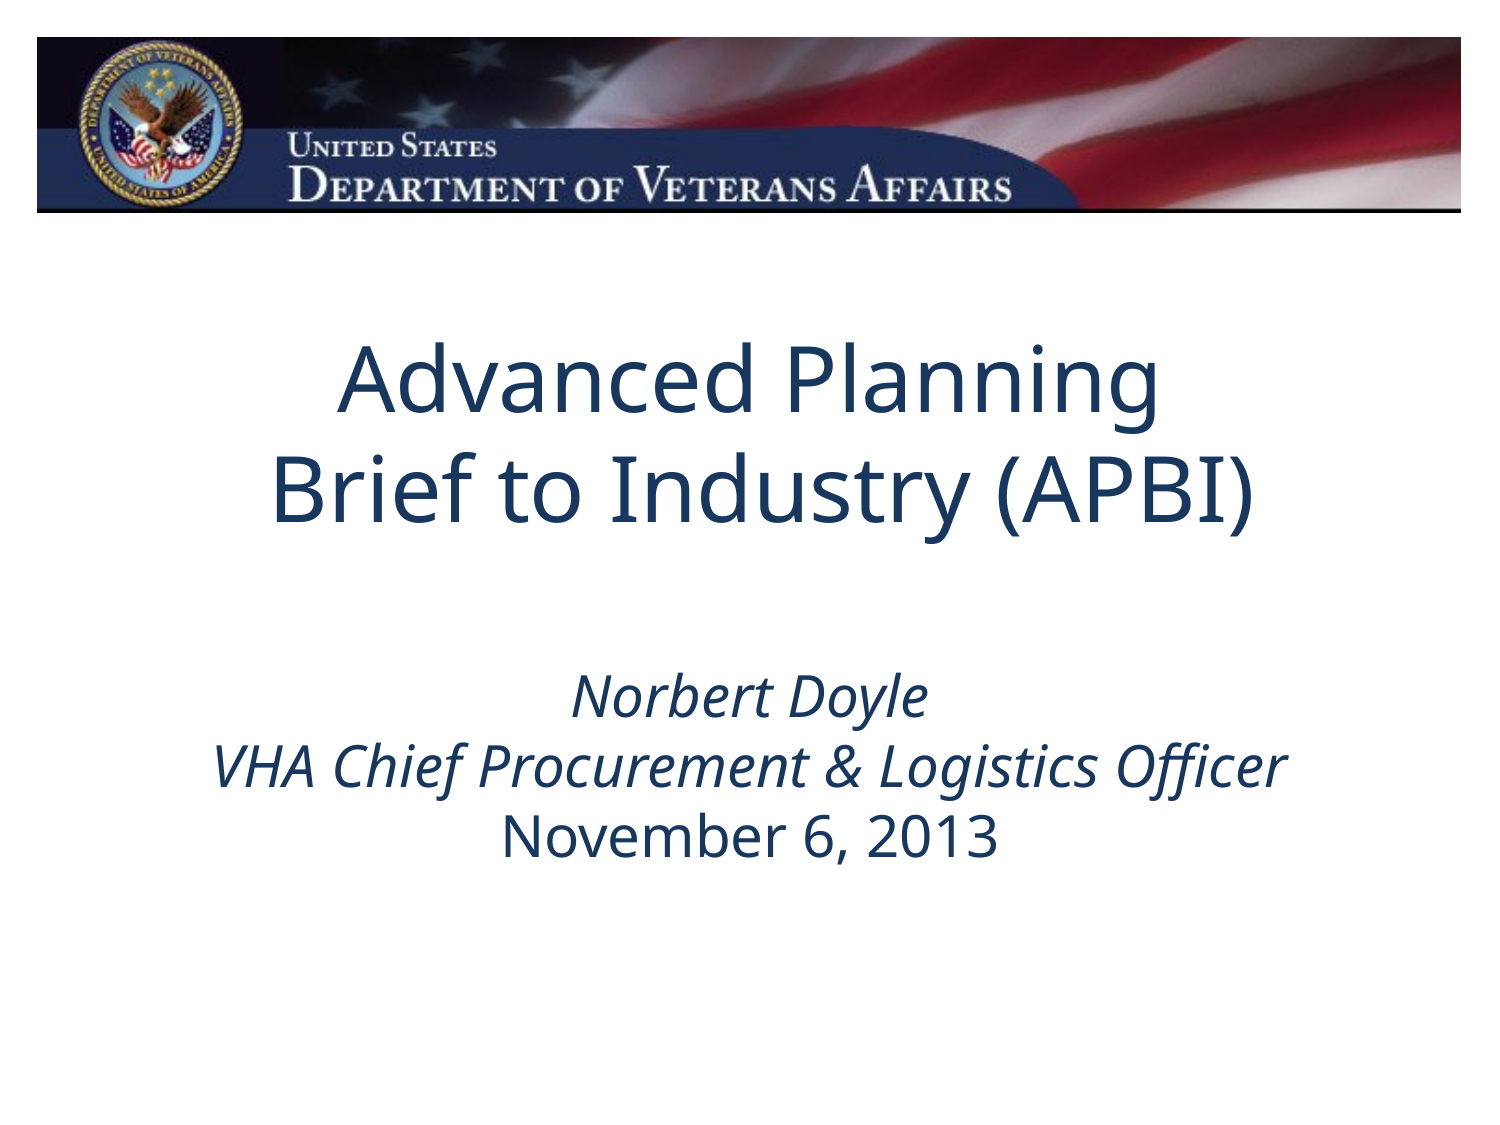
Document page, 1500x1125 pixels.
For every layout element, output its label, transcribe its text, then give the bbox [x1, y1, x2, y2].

title Advanced Planning Brief to Industry (APBI) [124, 324, 1401, 567]
text_box Norbert Doyle VHA Chief Procurement & Logistics Officer November 6, 2013 [0, 652, 1500, 947]
picture [37, 37, 1461, 213]
